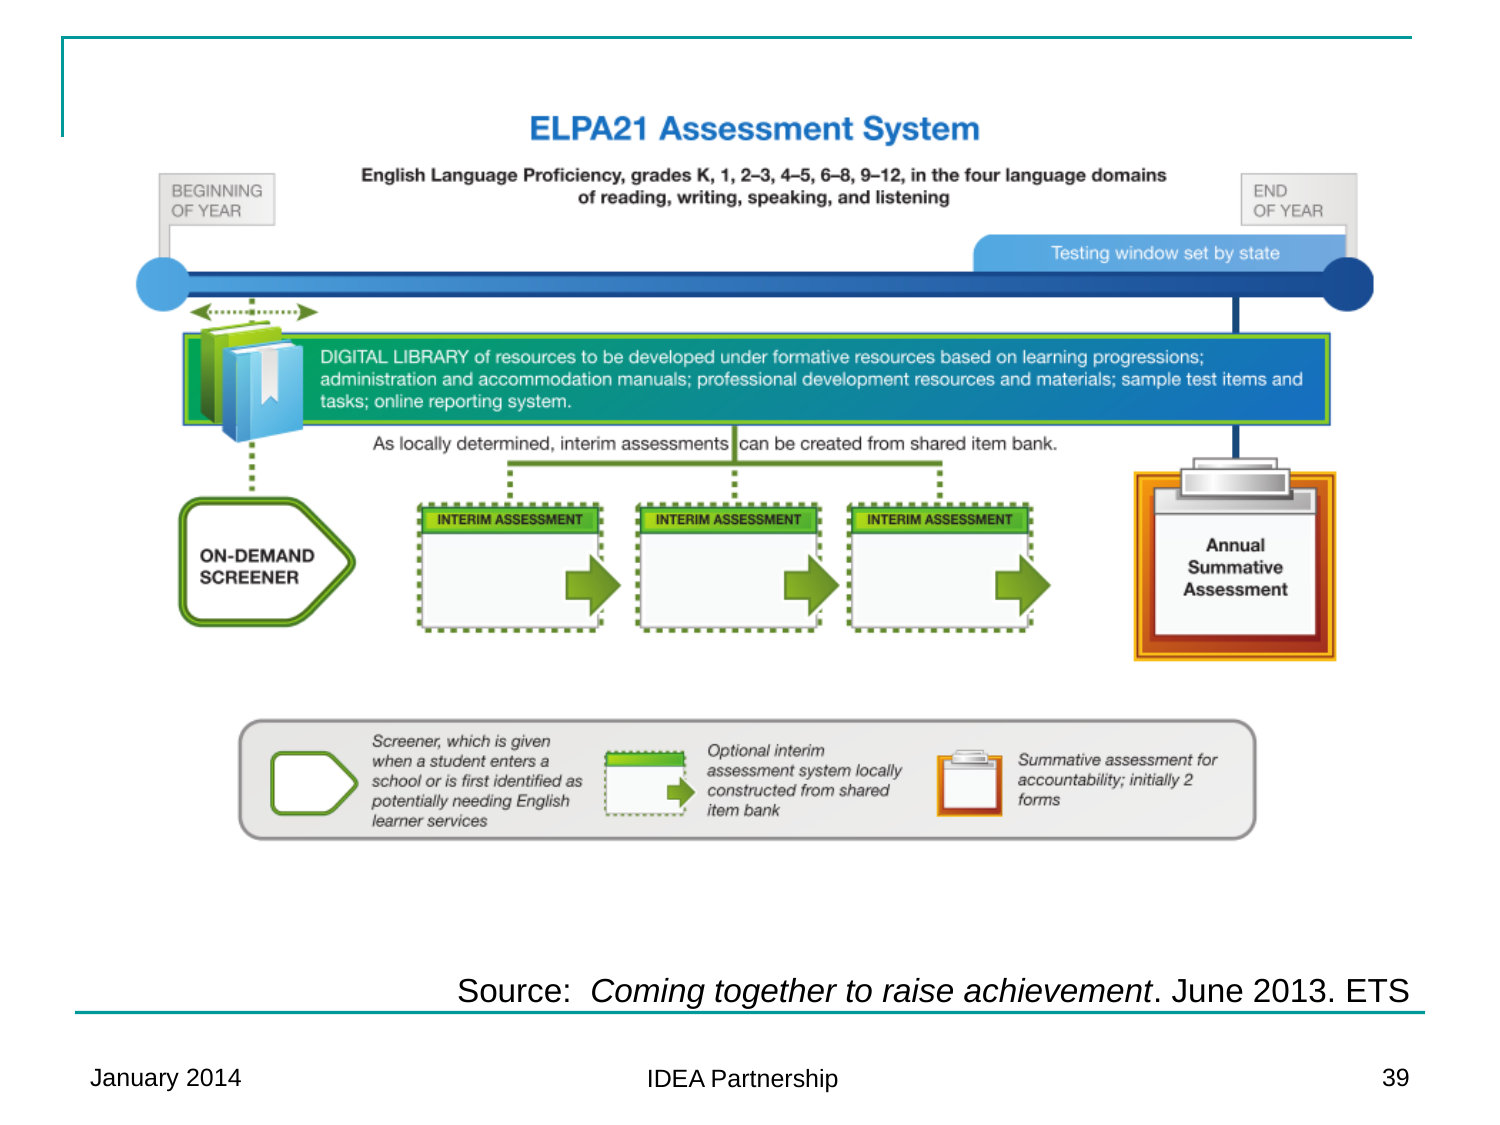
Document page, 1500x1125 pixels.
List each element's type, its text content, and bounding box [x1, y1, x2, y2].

picture [112, 92, 1399, 868]
text_box Source: Coming together to raise achievement. June 2013. ETS [281, 962, 1425, 1017]
slide_number 39 [1074, 1023, 1426, 1100]
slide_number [74, 1023, 426, 1100]
footer IDEA Partnership [512, 1024, 988, 1101]
